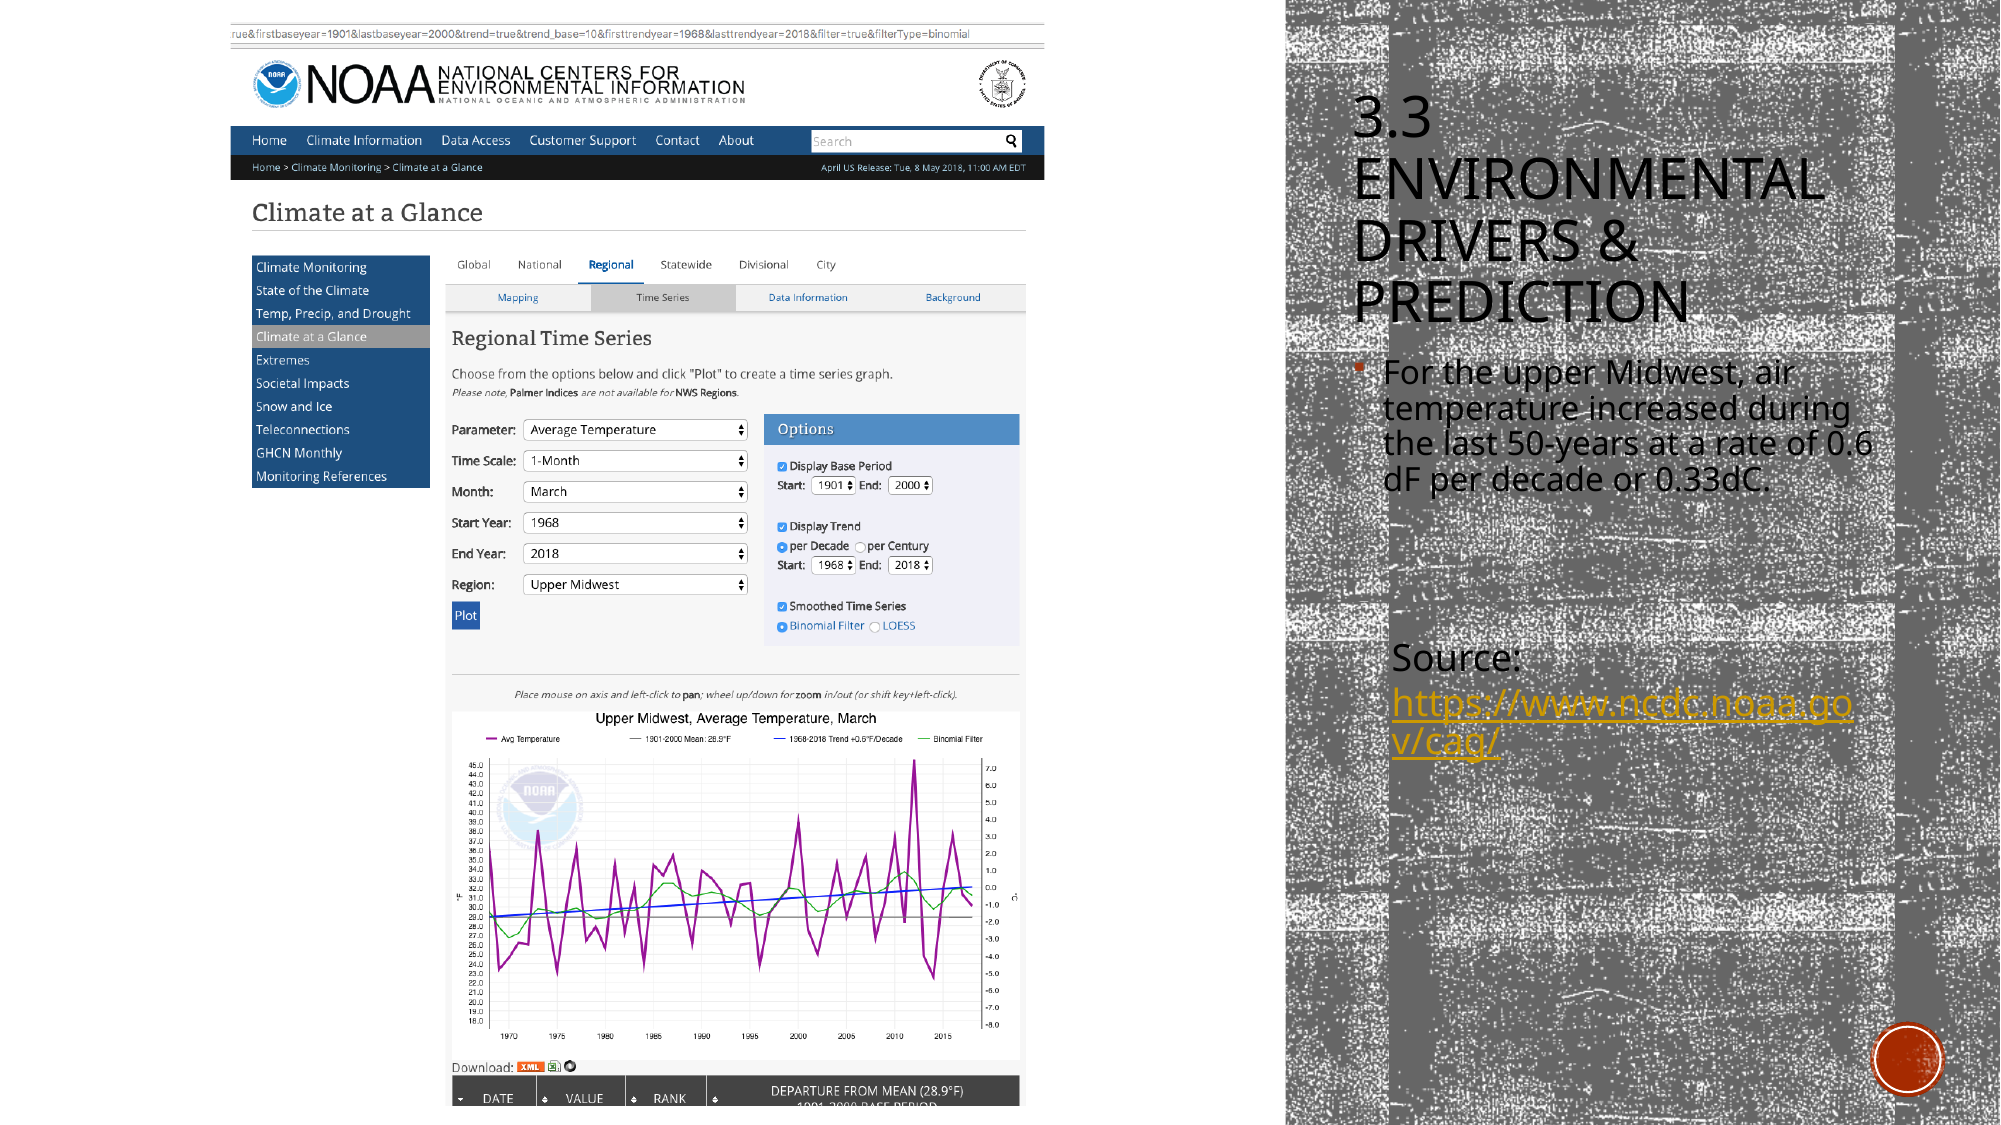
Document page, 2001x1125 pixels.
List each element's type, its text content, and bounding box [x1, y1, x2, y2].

text_box Source: https://www.ncdc.noaa.gov/cag/ [1376, 626, 1876, 783]
text_box [1284, 0, 2000, 1125]
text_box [1871, 1023, 1944, 1096]
title 3.3 environmental drivers & prediction [1338, 79, 1920, 344]
list For the upper Midwest, air temperature increased during the last 50-years at a rate of 0.6 dF per decade or 0.33dC. [1338, 348, 1920, 1013]
picture [230, 22, 1045, 1106]
